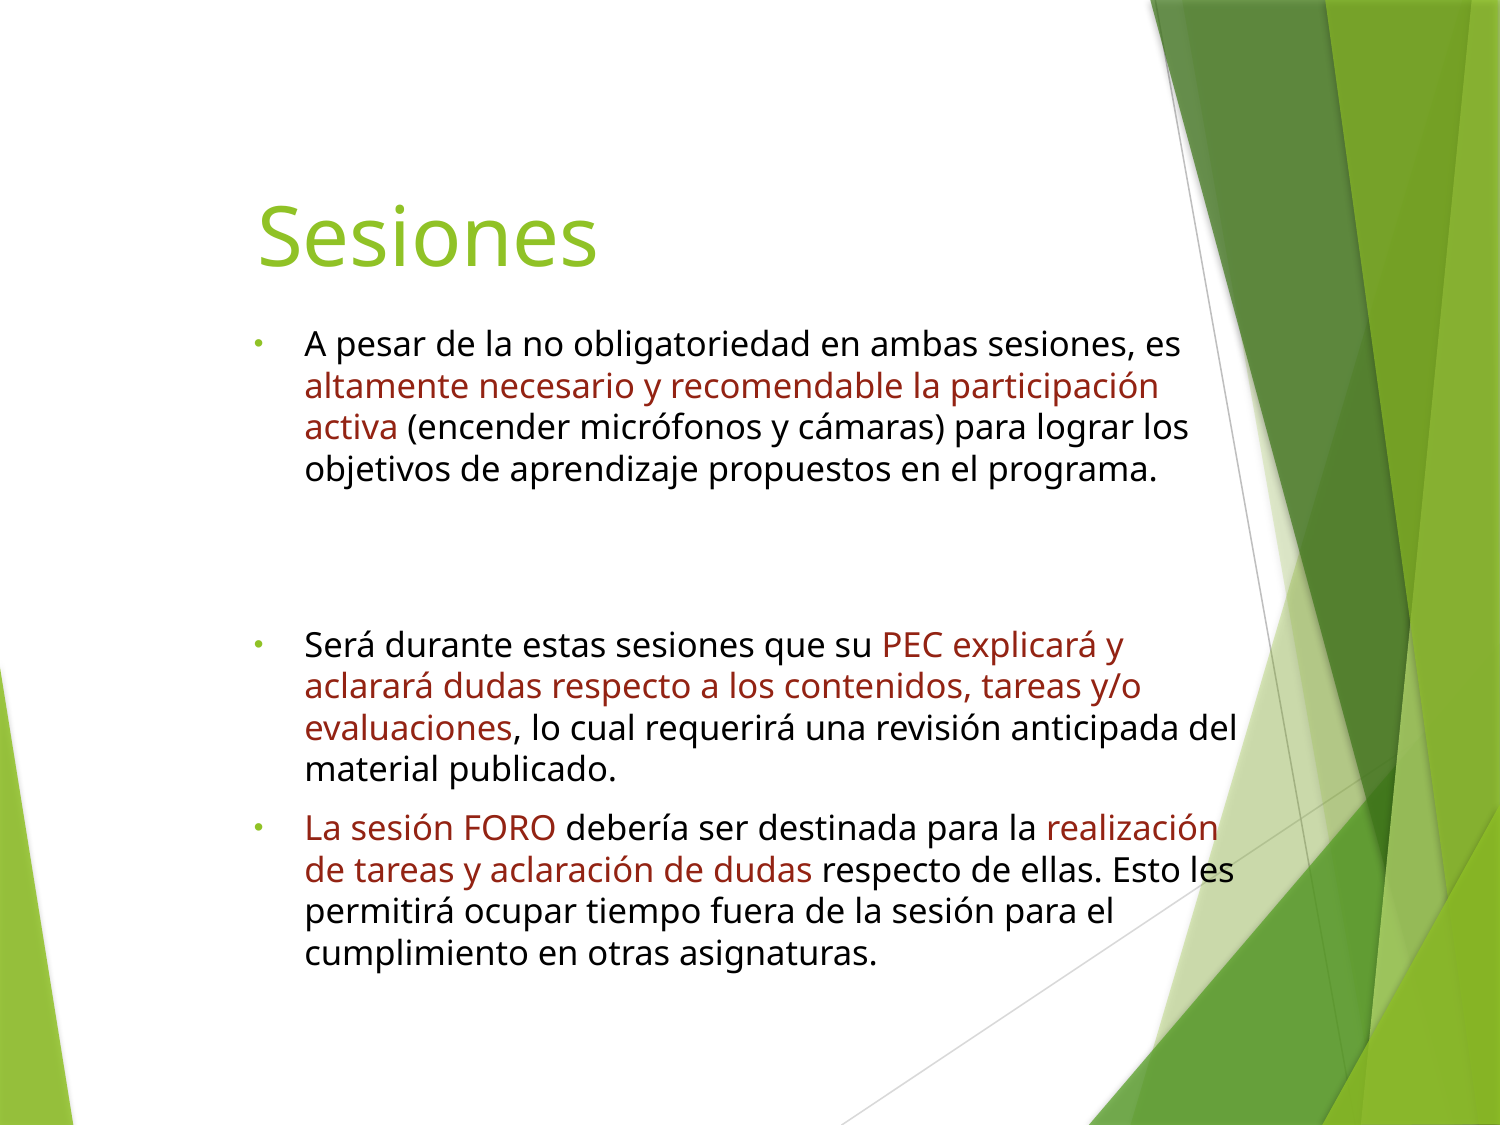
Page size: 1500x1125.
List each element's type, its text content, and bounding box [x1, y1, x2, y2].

title Sesiones [242, 160, 1269, 291]
list A pesar de la no obligatoriedad en ambas sesiones, es altamente necesario y recomendable la participación activa (encender micrófonos y cámaras) para lograr los objetivos de aprendizaje propuestos en el programa. Será durante estas sesiones que su PEC explicará y aclarará dudas respecto a los contenidos, tareas y/o evaluaciones, lo cual requerirá una revisión anticipada del material publicado. La sesión FORO debería ser destinada para la realización de tareas y aclaración de dudas respecto de ellas. Esto les permitirá ocupar tiempo fuera de la sesión para el cumplimiento en otras asignaturas. [238, 314, 1262, 988]
